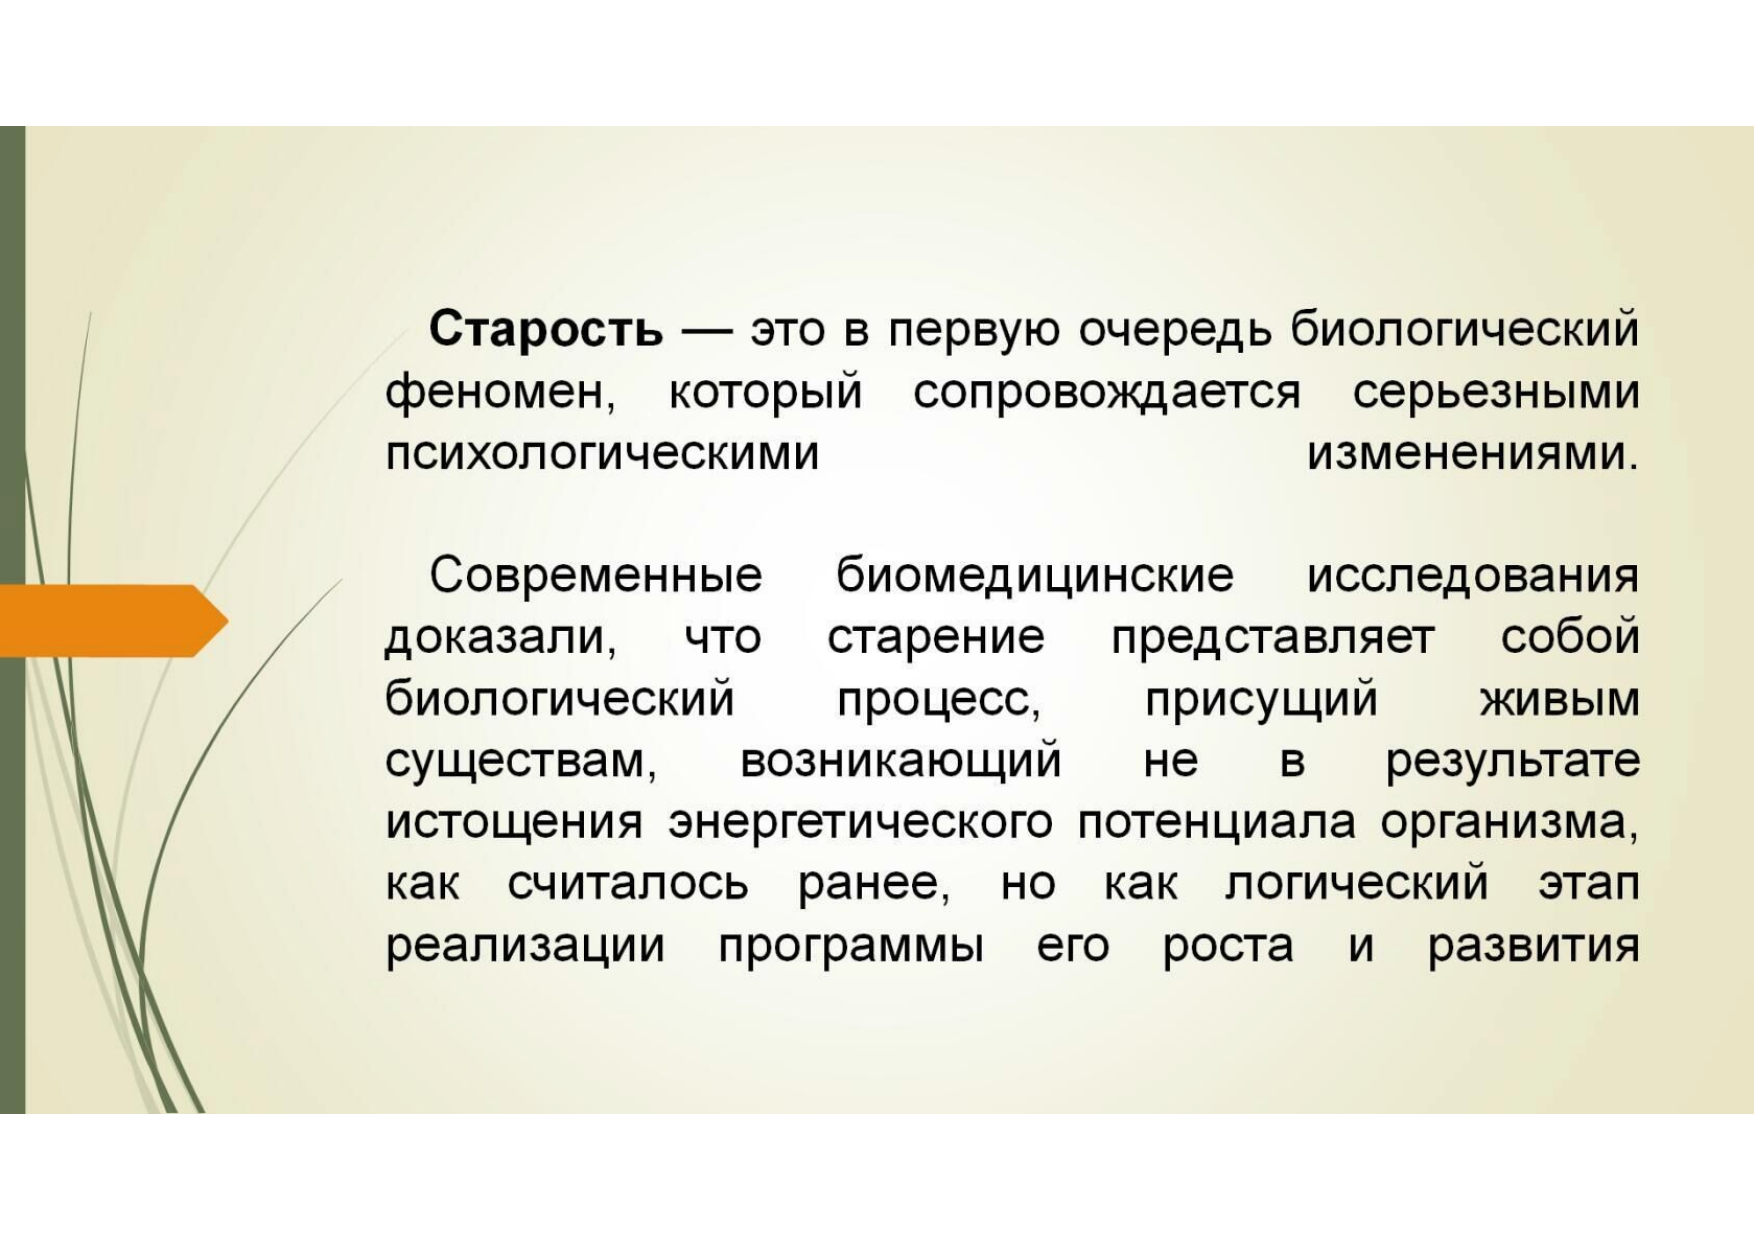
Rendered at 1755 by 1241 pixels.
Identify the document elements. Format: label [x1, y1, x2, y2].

text_box [0, 126, 1754, 1114]
